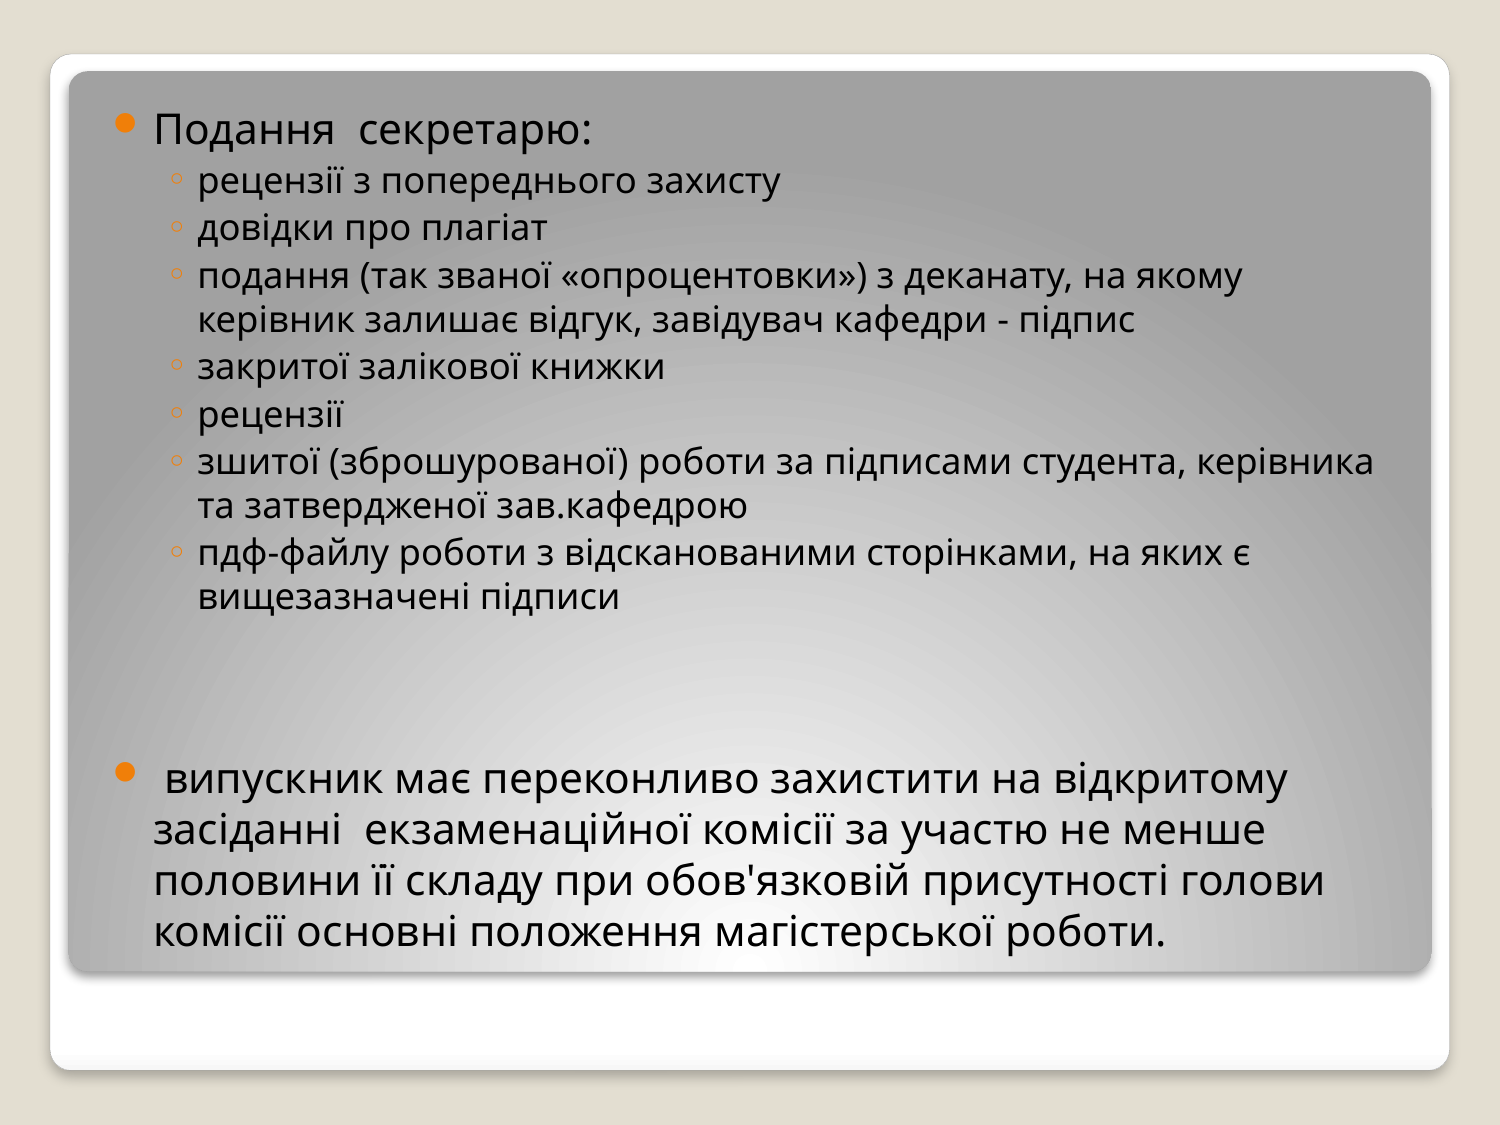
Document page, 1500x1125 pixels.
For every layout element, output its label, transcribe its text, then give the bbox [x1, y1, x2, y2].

list Подання секретарю: рецензії з попереднього захисту довідки про плагіат подання (так званої «опроцентовки») з деканату, на якому керівник залишає відгук, завідувач кафедри - підпис закритої залікової книжки рецензії зшитої (зброшурованої) роботи за підписами студента, керівника та затвердженої зав.кафедрою пдф-файлу роботи з відсканованими сторінками, на яких є вищезазначені підписи випускник має переконливо захистити на відкритому засіданні екзаменаційної комісії за участю не менше половини її складу при обов'язковій присутності голови комісії основні положення магістерської роботи. [82, 86, 1425, 965]
